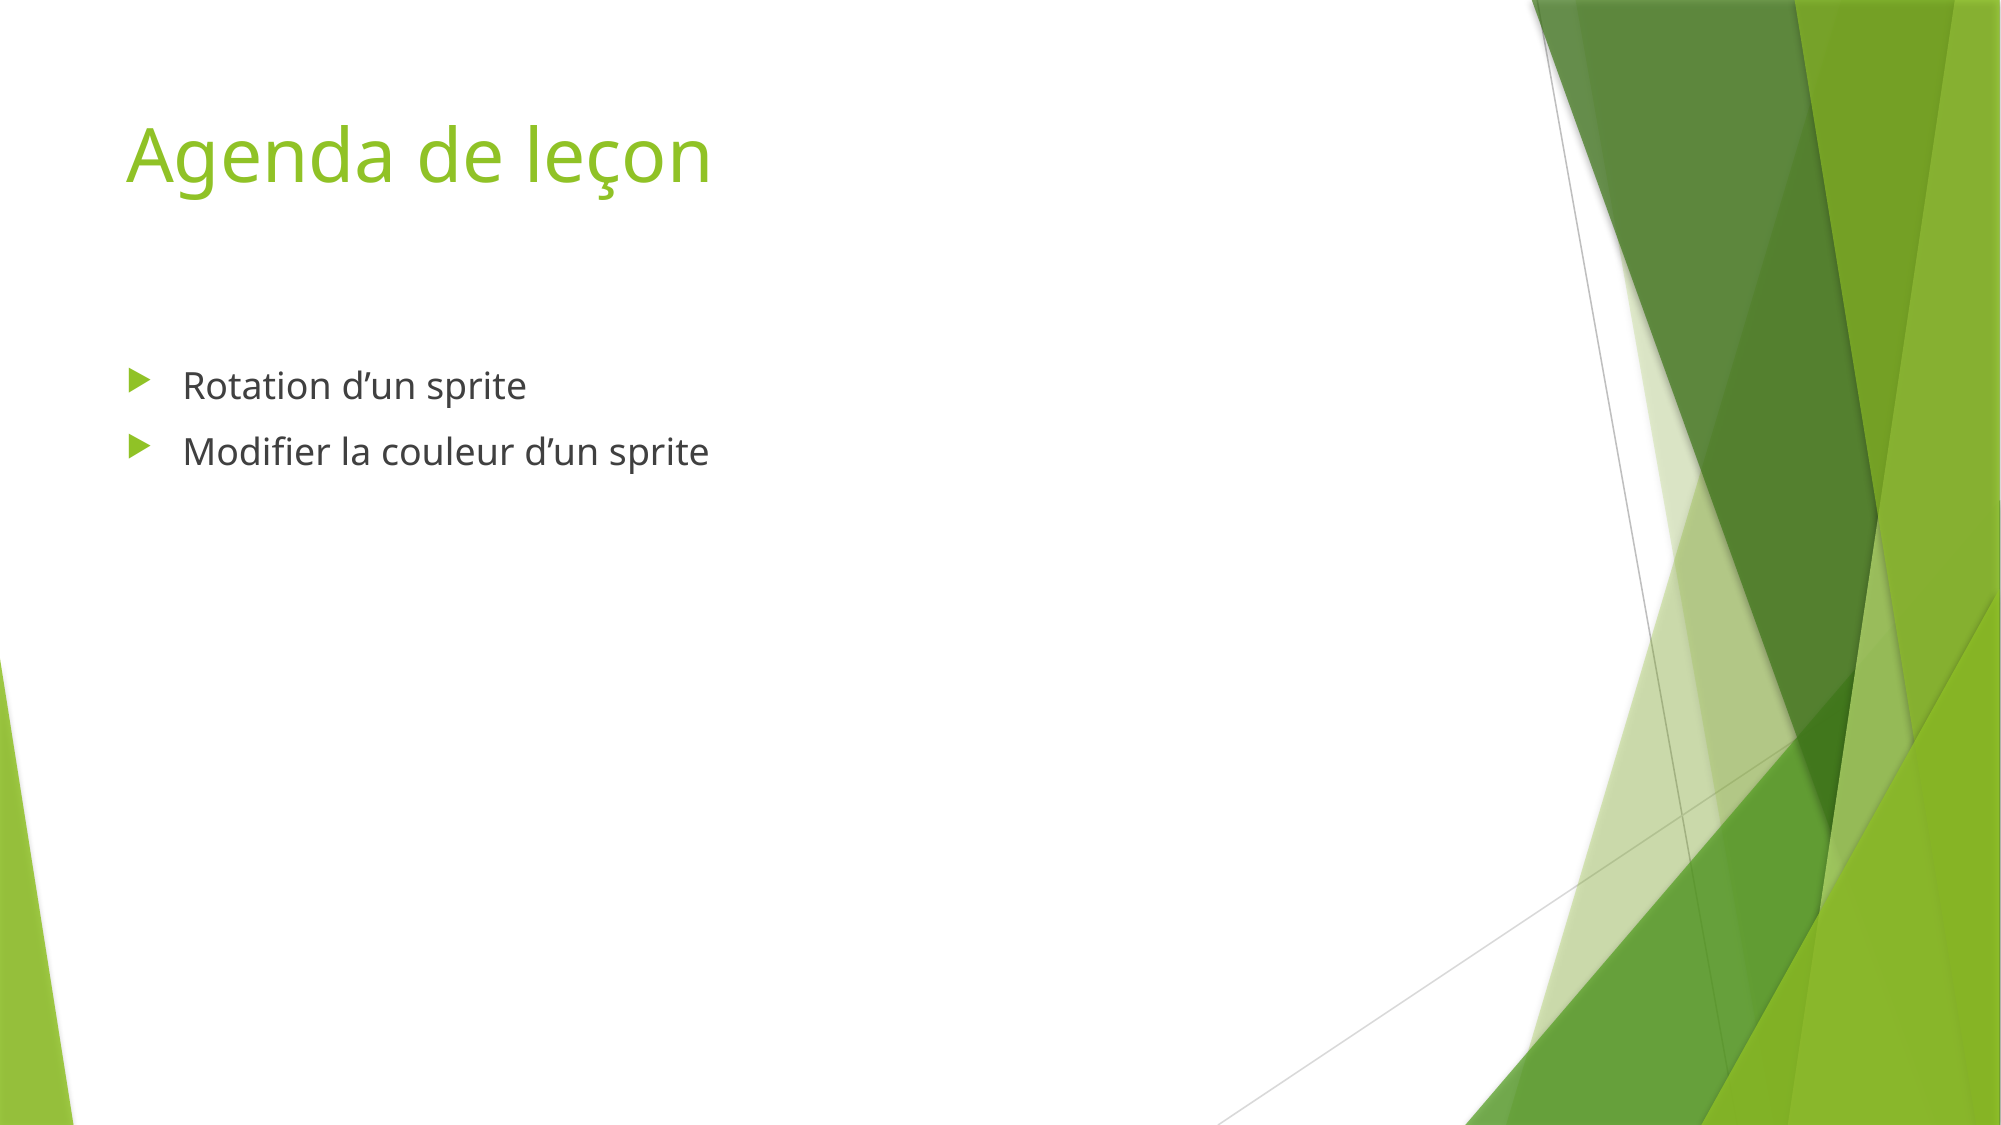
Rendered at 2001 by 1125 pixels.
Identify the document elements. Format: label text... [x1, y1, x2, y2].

list Rotation d’un sprite Modifier la couleur d’un sprite [111, 354, 1522, 992]
title Agenda de leçon [111, 99, 1522, 317]
